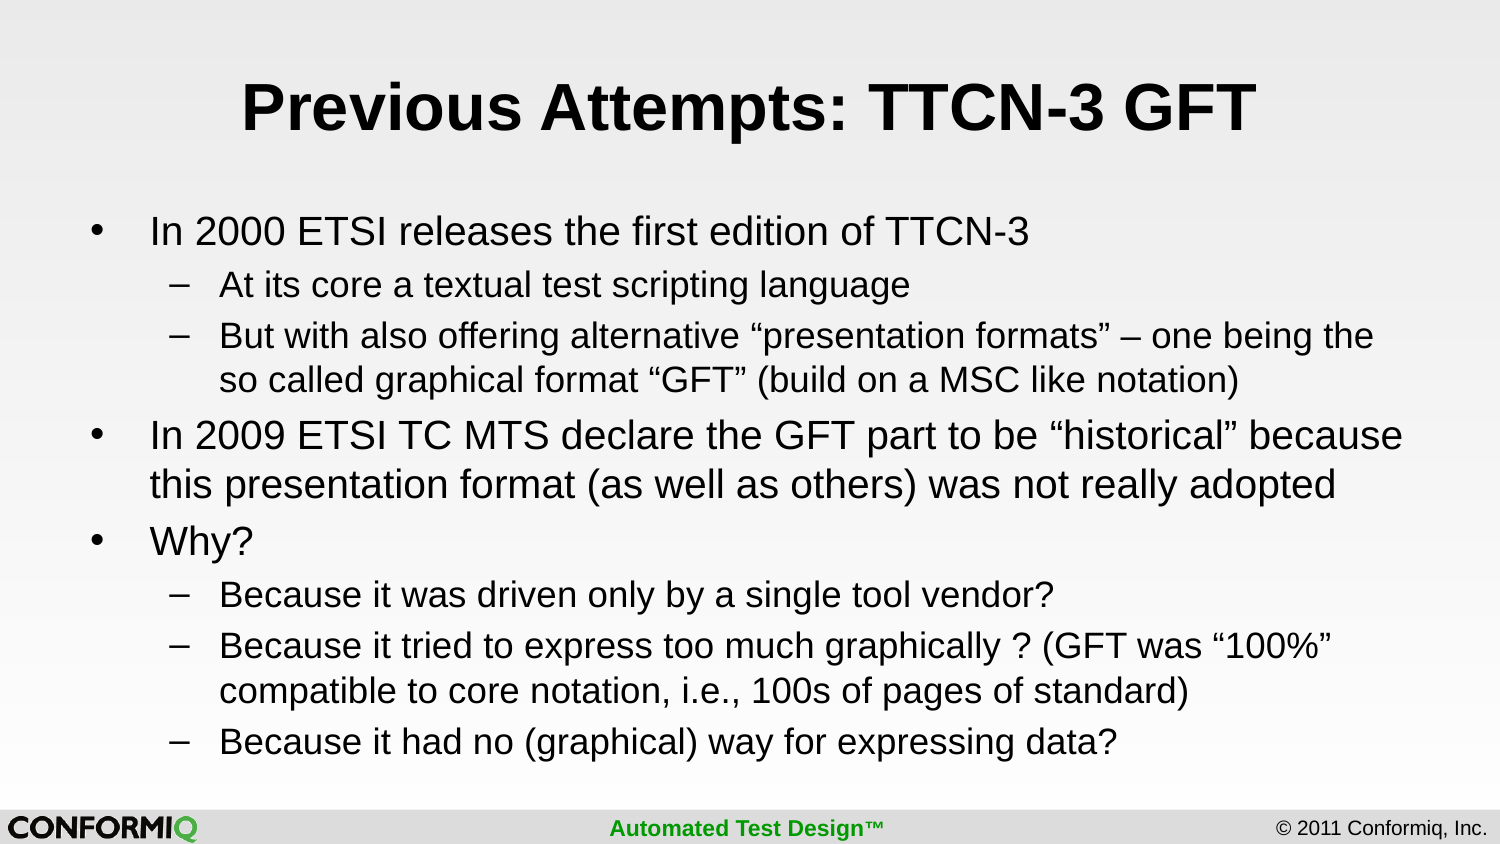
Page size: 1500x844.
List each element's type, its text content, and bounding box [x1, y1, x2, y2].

title Previous Attempts: TTCN-3 GFT [75, 33, 1425, 175]
picture [8, 816, 197, 843]
list In 2000 ETSI releases the first edition of TTCN-3 At its core a textual test scripting language But with also offering alternative “presentation formats” – one being the so called graphical format “GFT” (build on a MSC like notation) In 2009 ETSI TC MTS declare the GFT part to be “historical” because this presentation format (as well as others) was not really adopted Why? Because it was driven only by a single tool vendor? Because it tried to express too much graphically ? (GFT was “100%” compatible to core notation, i.e., 100s of pages of standard) Because it had no (graphical) way for expressing data? [75, 196, 1425, 784]
